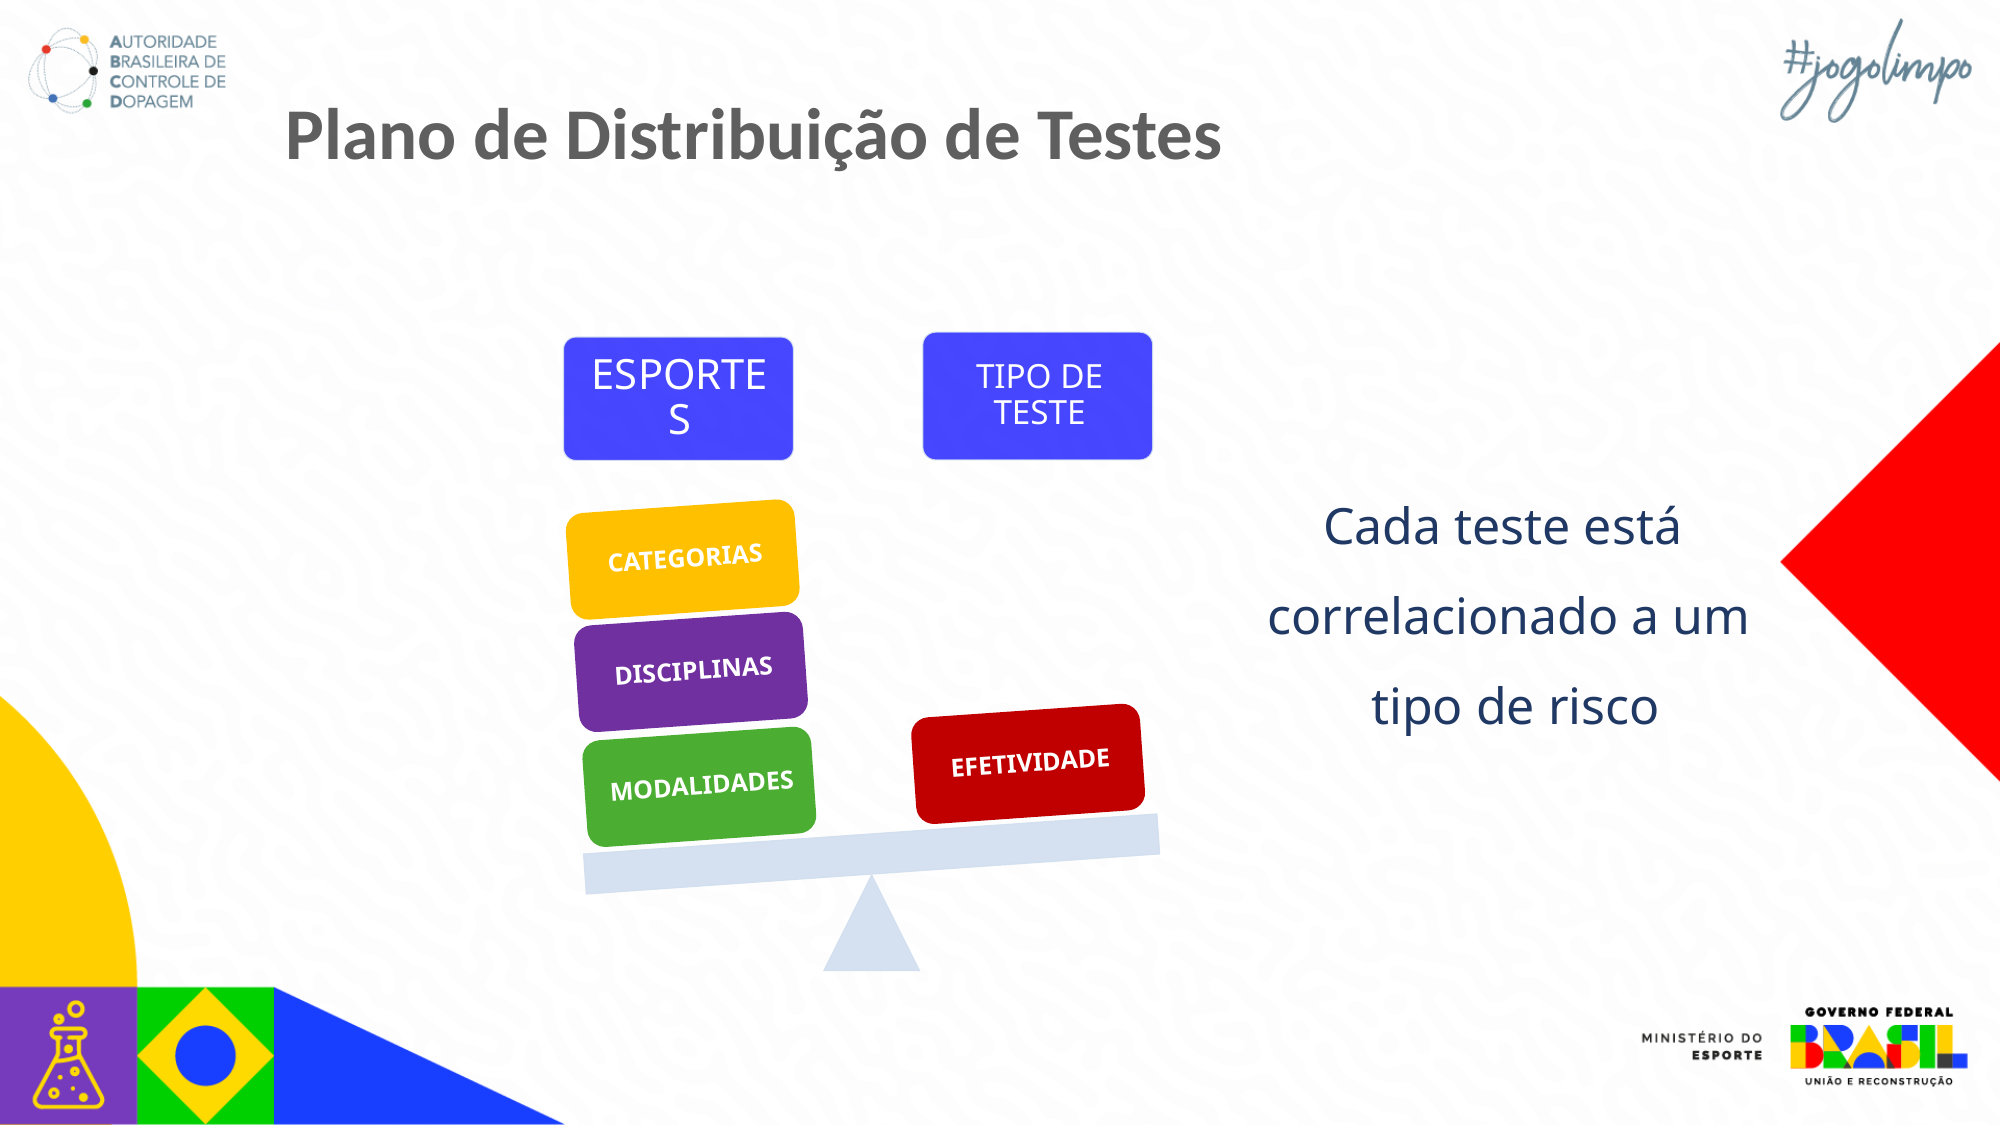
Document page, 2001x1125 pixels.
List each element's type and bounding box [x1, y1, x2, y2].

picture [0, 0, 2000, 1125]
text_box [192, 332, 1551, 971]
